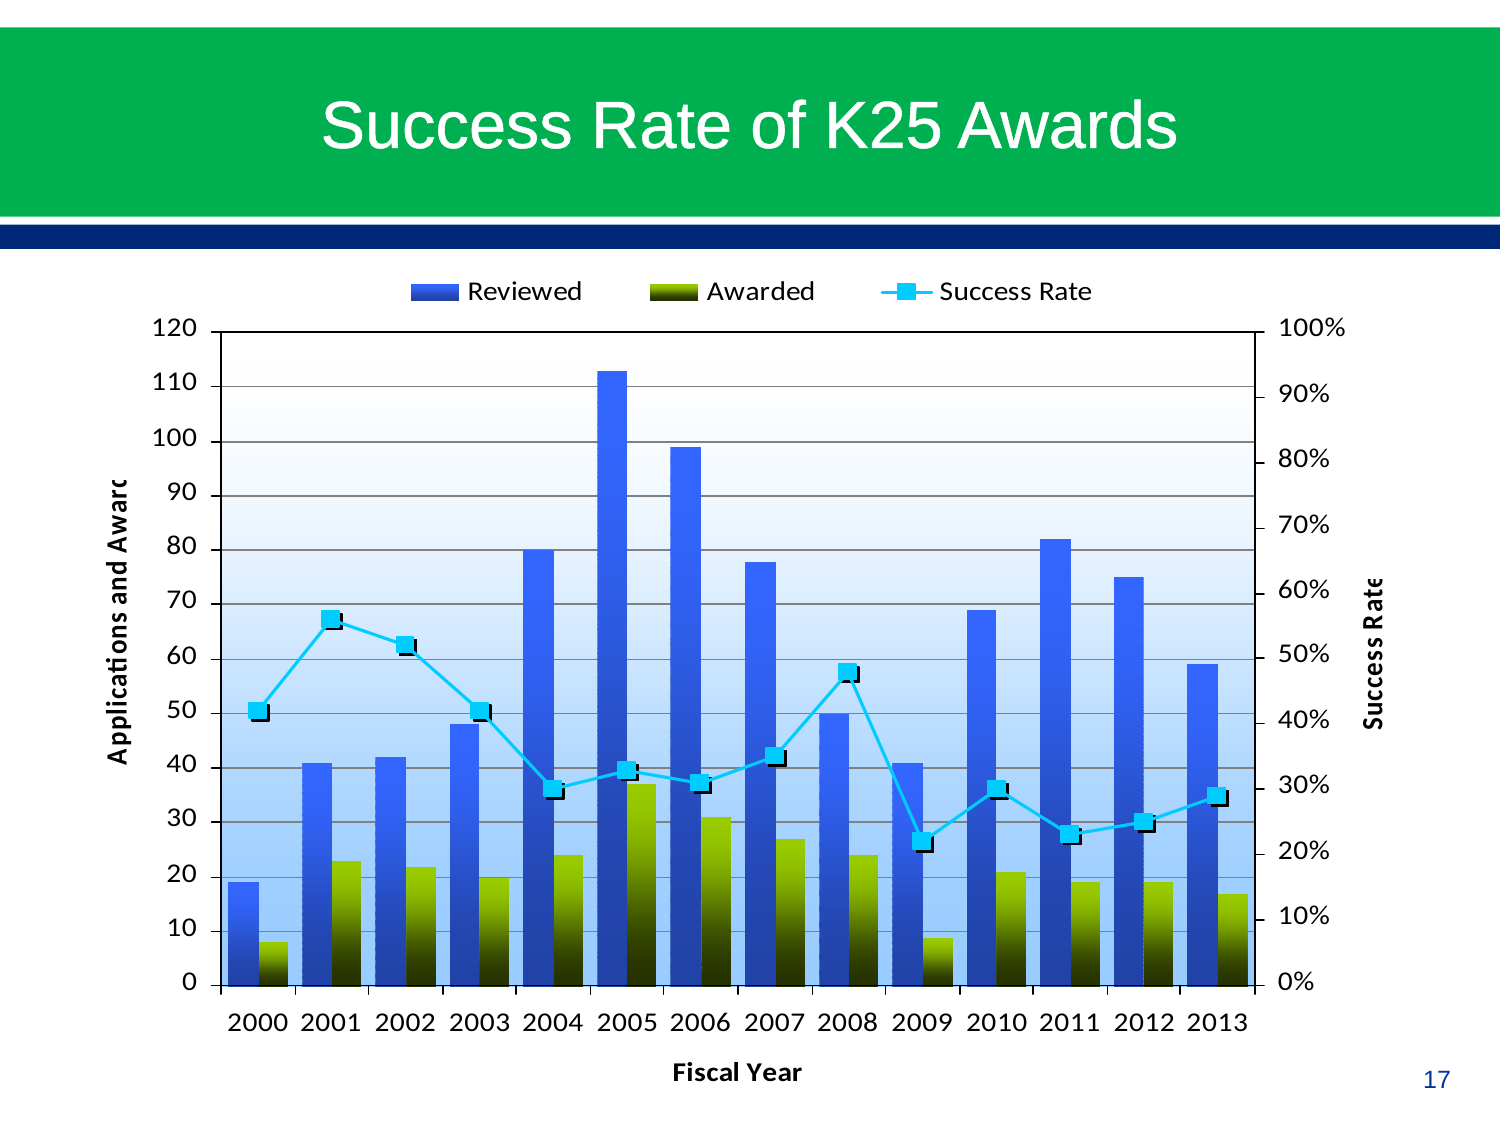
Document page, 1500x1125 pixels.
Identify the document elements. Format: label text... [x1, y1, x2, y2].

slide_number 17 [1434, 1053, 1467, 1104]
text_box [74, 259, 1426, 1110]
title Success Rate of K25 Awards [0, 29, 1500, 213]
